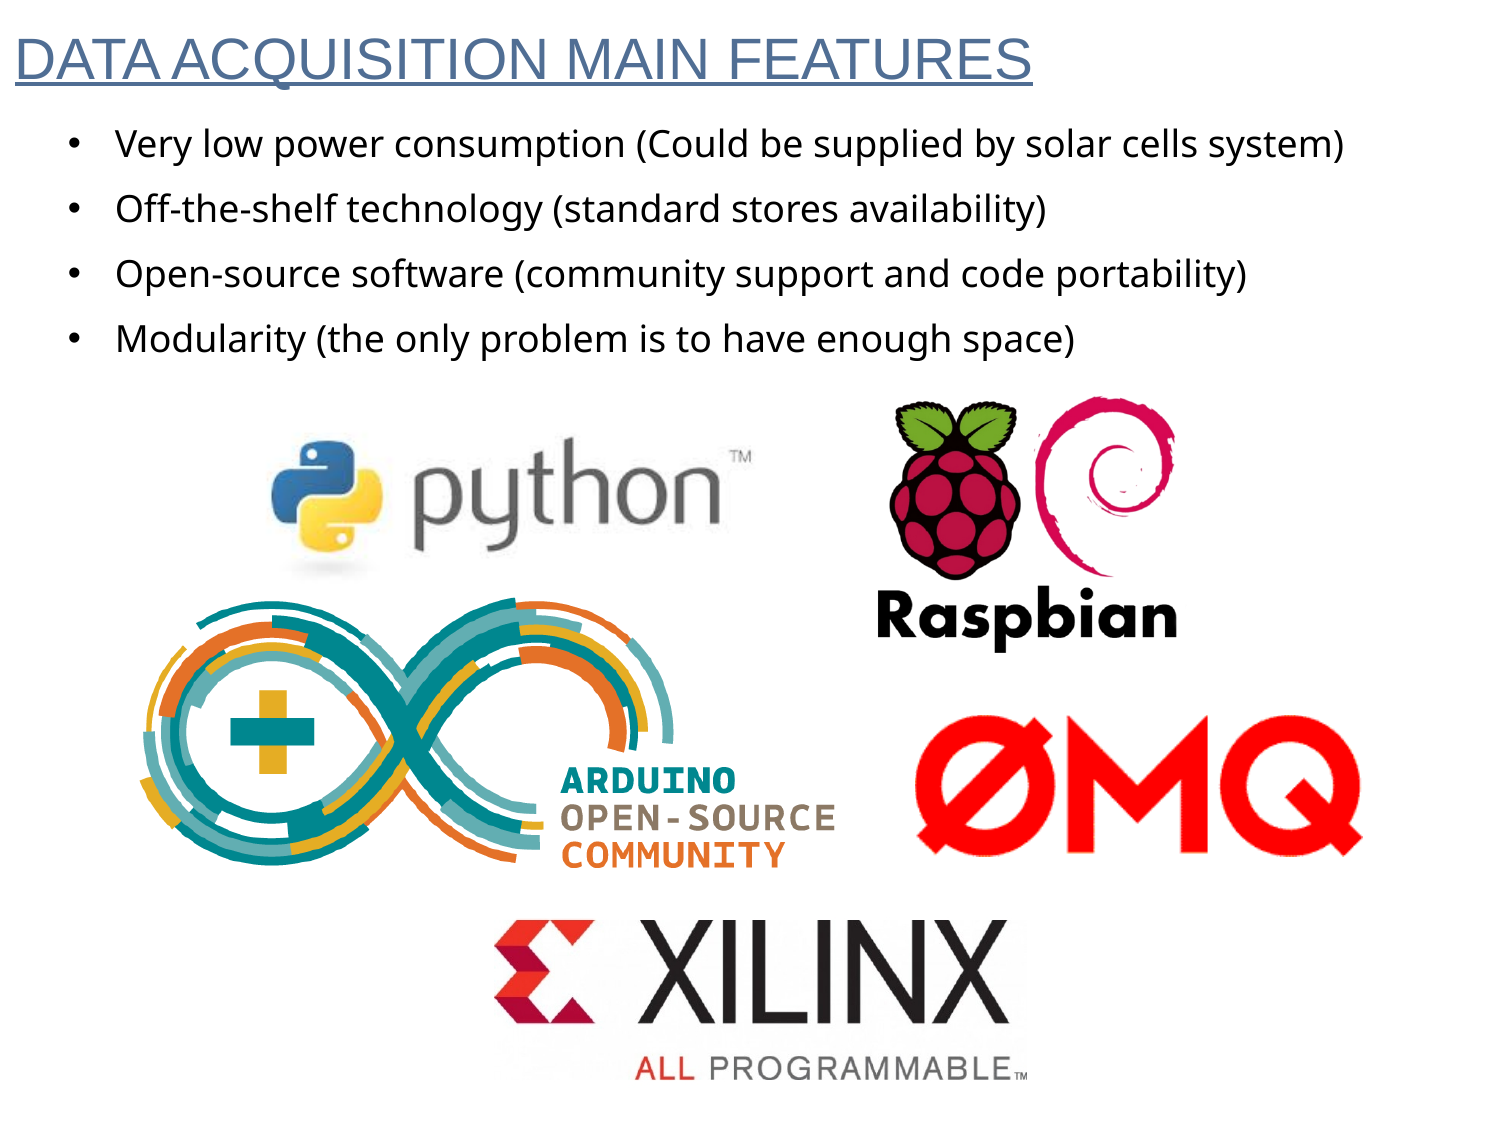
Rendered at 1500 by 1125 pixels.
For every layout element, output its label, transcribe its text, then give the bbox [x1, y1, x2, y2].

picture [867, 386, 1191, 659]
picture [494, 904, 1027, 1096]
text_box Data acquisition main features [0, 19, 1500, 113]
text_box Very low power consumption (Could be supplied by solar cells system) Off-the-shelf technology (standard stores availability) Open-source software (community support and code portability) Modularity (the only problem is to have enough space) [53, 112, 1388, 368]
picture [915, 715, 1363, 857]
picture [135, 408, 840, 885]
